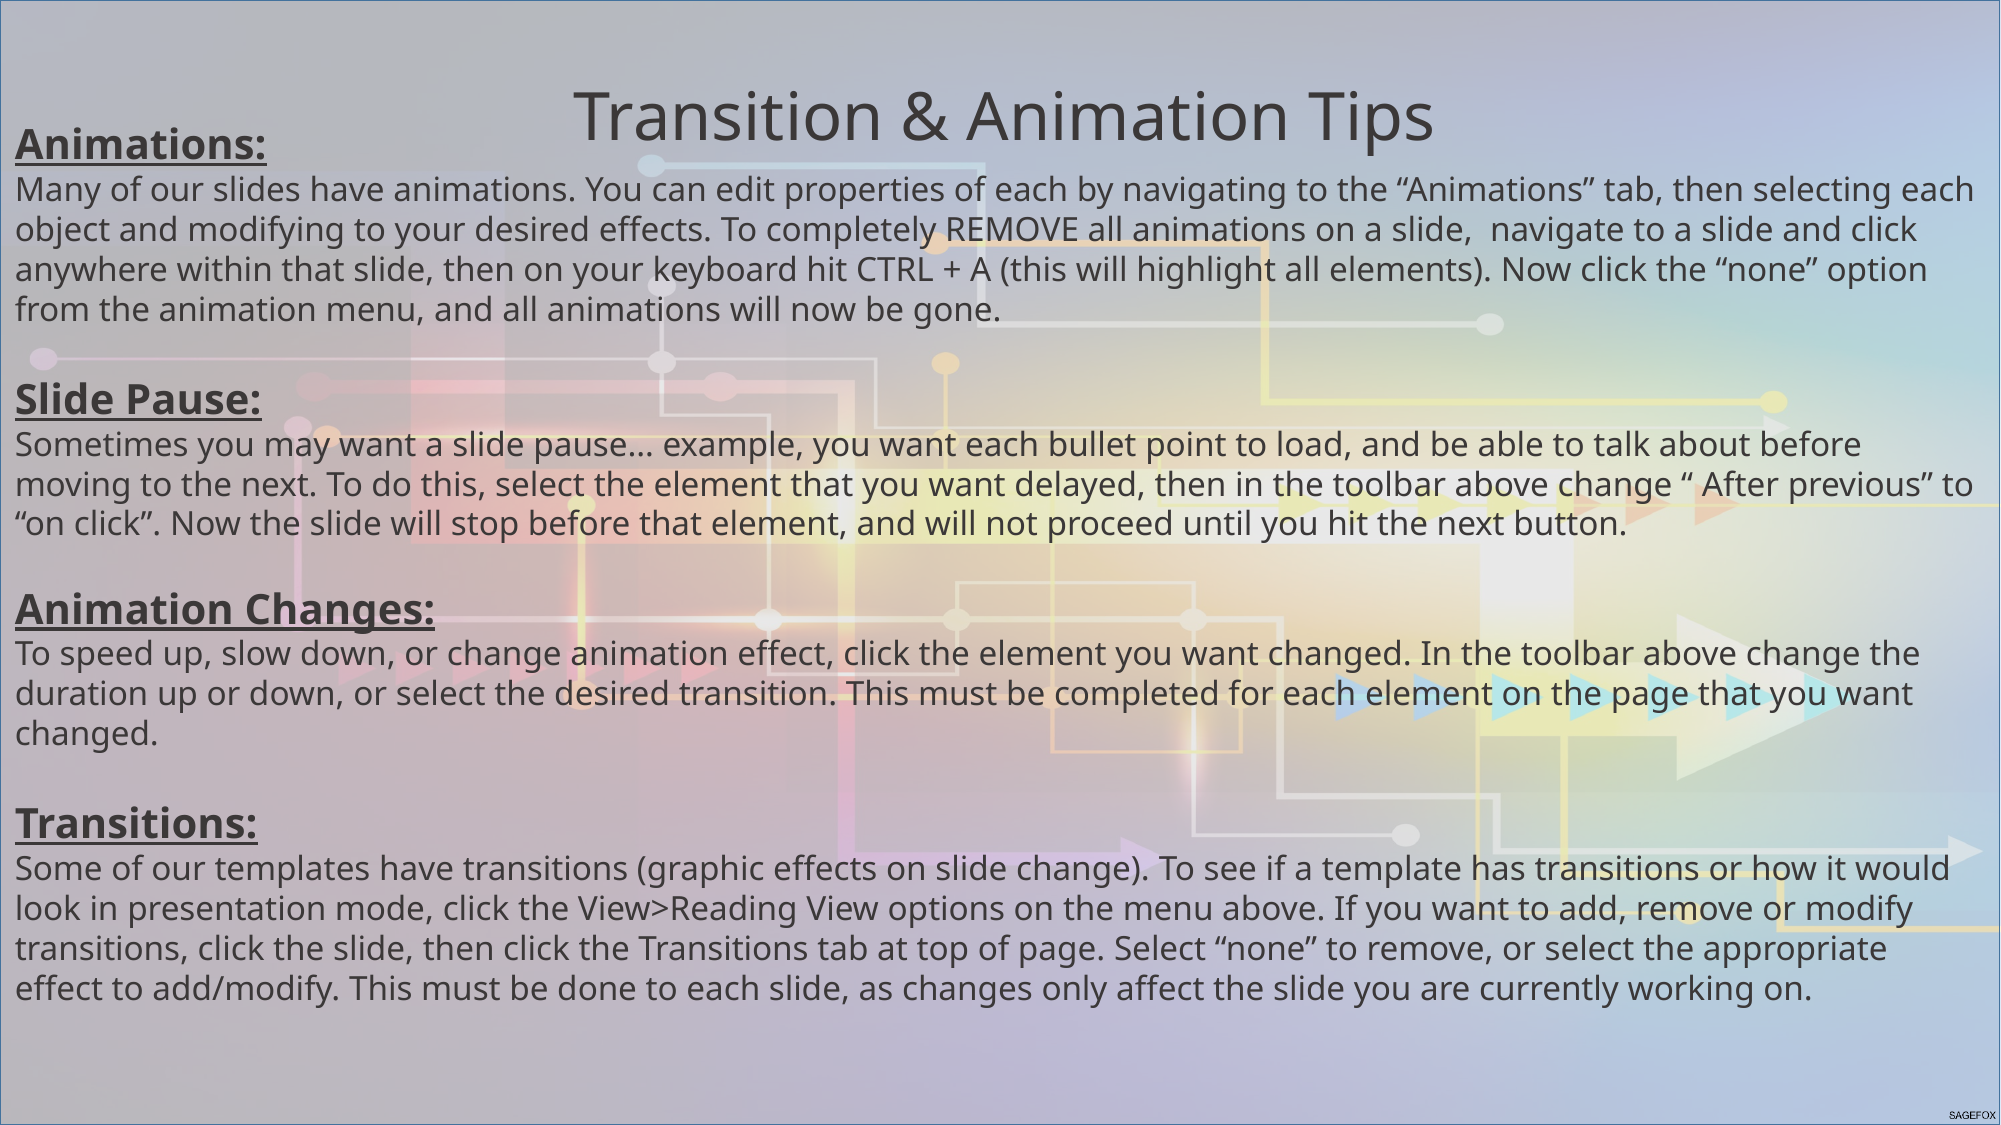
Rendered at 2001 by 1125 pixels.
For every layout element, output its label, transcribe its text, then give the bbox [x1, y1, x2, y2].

text_box Animations: Many of our slides have animations. You can edit properties of each by navigating to the “Animations” tab, then selecting each object and modifying to your desired effects. To completely REMOVE all animations on a slide, navigate to a slide and click anywhere within that slide, then on your keyboard hit CTRL + A (this will highlight all elements). Now click the “none” option from the animation menu, and all animations will now be gone. Slide Pause: Sometimes you may want a slide pause… example, you want each bullet point to load, and be able to talk about before moving to the next. To do this, select the element that you want delayed, then in the toolbar above change “ After previous” to “on click”. Now the slide will stop before that element, and will not proceed until you hit the next button. Animation Changes: To speed up, slow down, or change animation effect, click the element you want changed. In the toolbar above change the duration up or down, or select the desired transition. This must be completed for each element on the page that you want changed. Transitions: Some of our templates have transitions (graphic effects on slide change). To see if a template has transitions or how it would look in presentation mode, click the View>Reading View options on the menu above. If you want to add, remove or modify transitions, click the slide, then click the Transitions tab at top of page. Select “none” to remove, or select the appropriate effect to add/modify. This must be done to each slide, as changes only affect the slide you are currently working on. [0, 0, 2000, 1125]
title Transition & Animation Tips [477, 59, 1532, 177]
